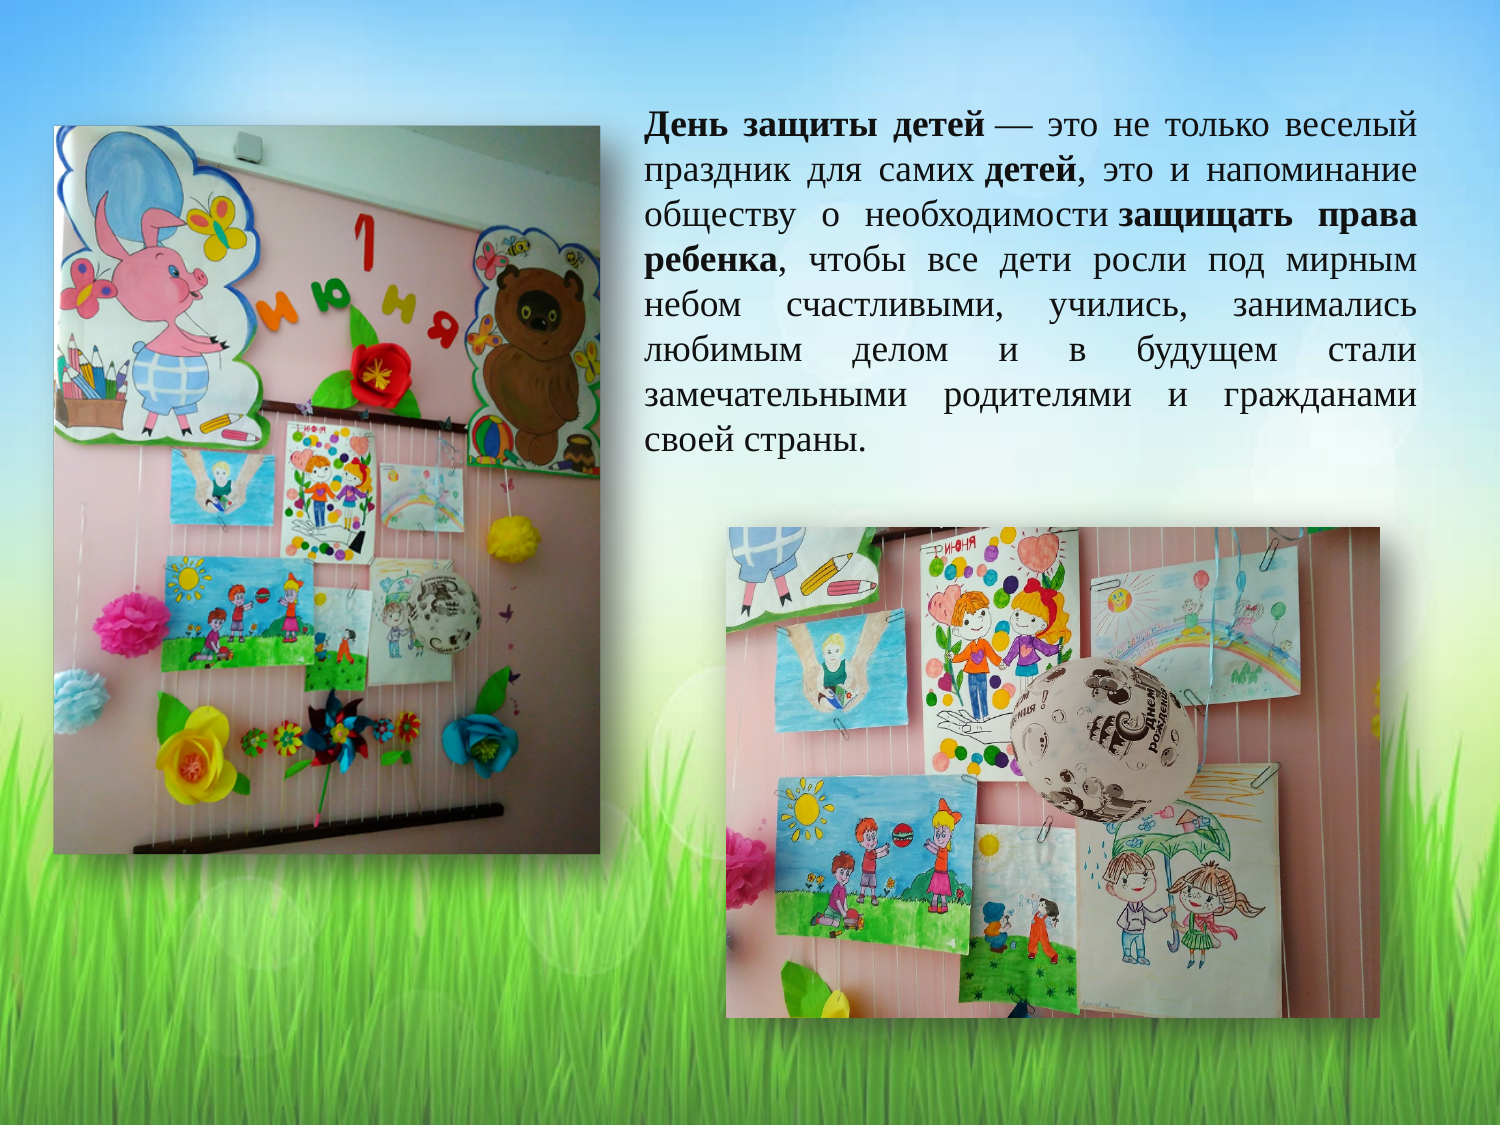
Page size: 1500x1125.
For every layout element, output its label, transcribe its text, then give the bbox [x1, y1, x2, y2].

text_box День защиты детей — это не только веселый праздник для самих детей, это и напоминание обществу о необходимости защищать права ребенка, чтобы все дети росли под мирным небом счастливыми, учились, занимались любимым делом и в будущем стали замечательными родителями и гражданами своей страны. [679, 92, 1433, 467]
picture [17, 89, 676, 929]
picture [726, 526, 1381, 1018]
